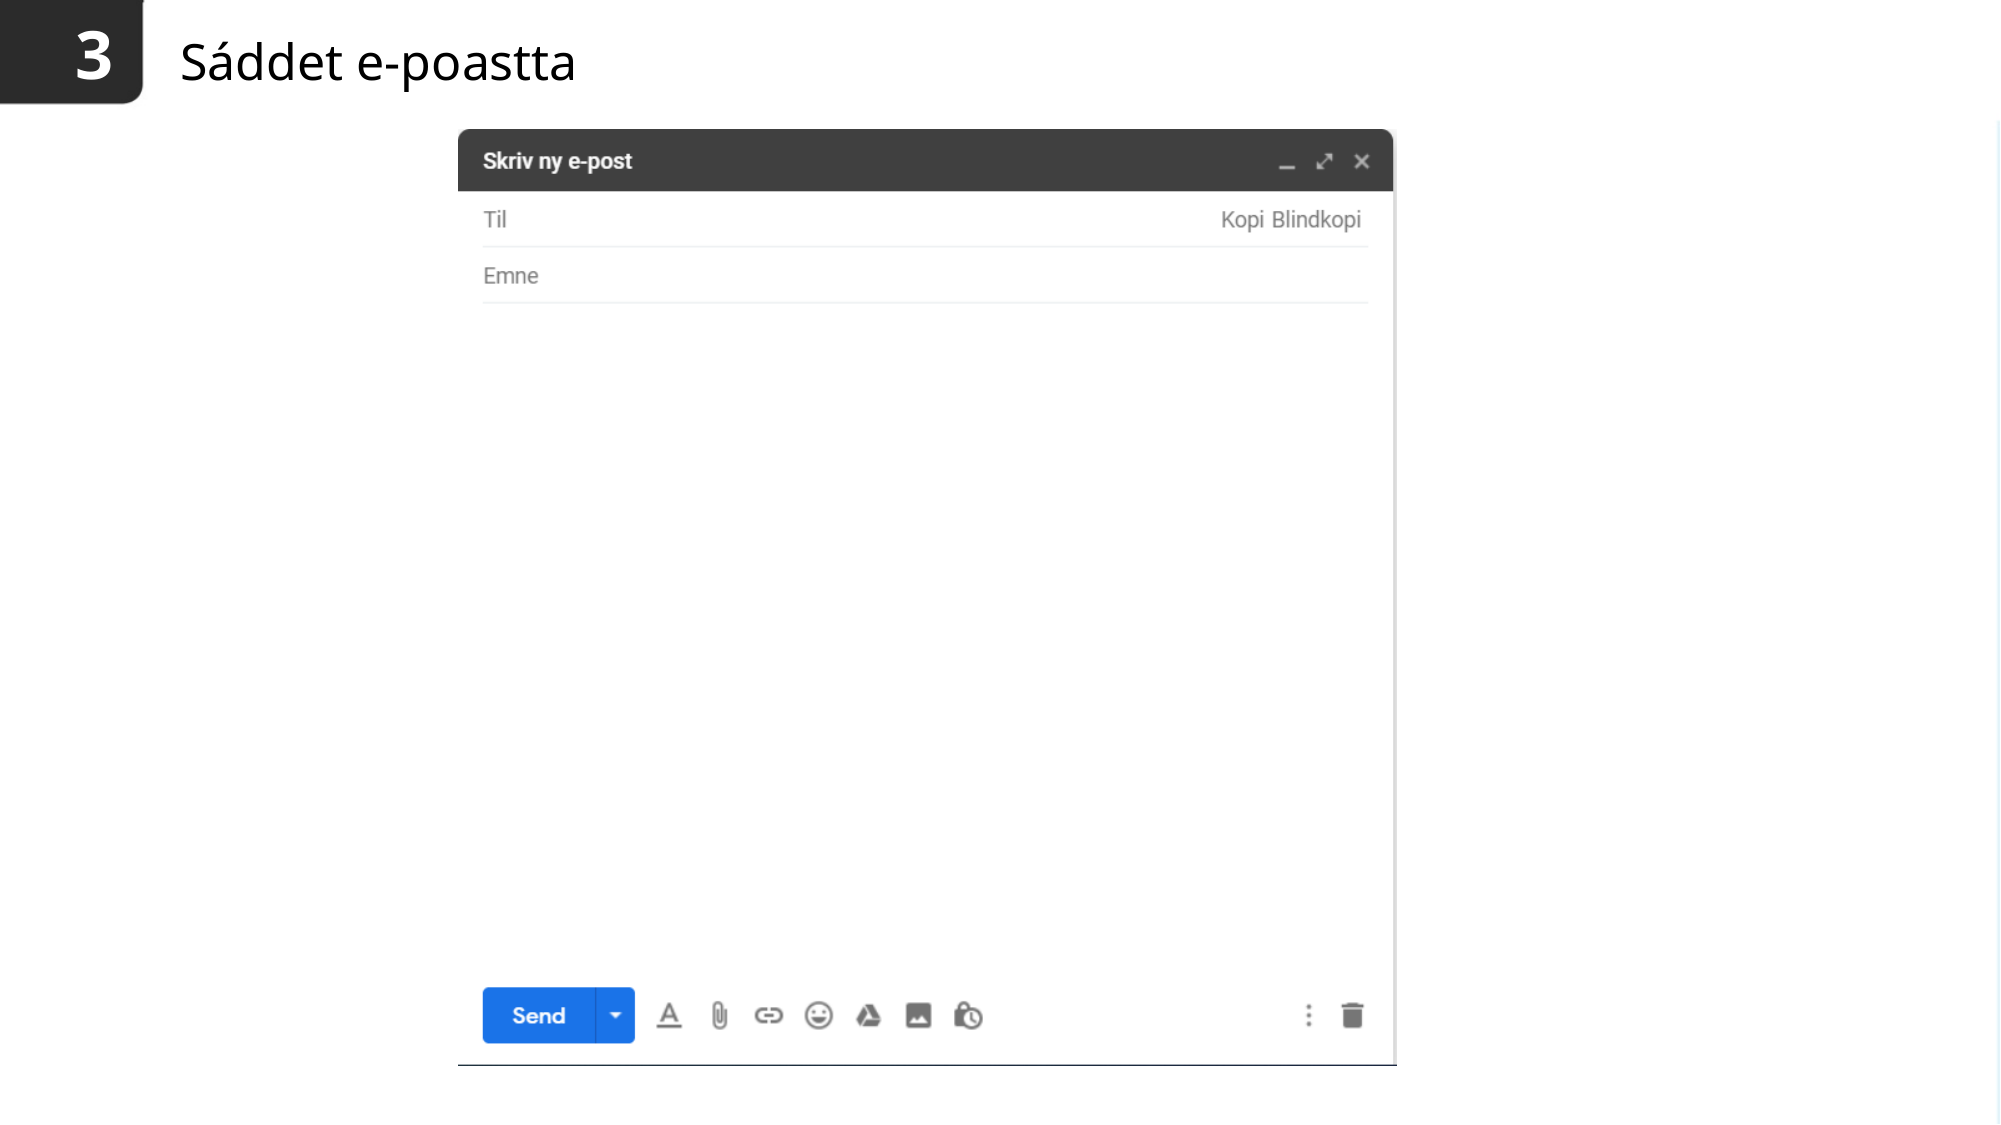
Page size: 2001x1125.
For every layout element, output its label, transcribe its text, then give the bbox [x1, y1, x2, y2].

text_box 3 [60, 20, 188, 95]
title Sáddet e-poastta [188, 34, 1864, 95]
picture [0, 0, 2000, 1124]
